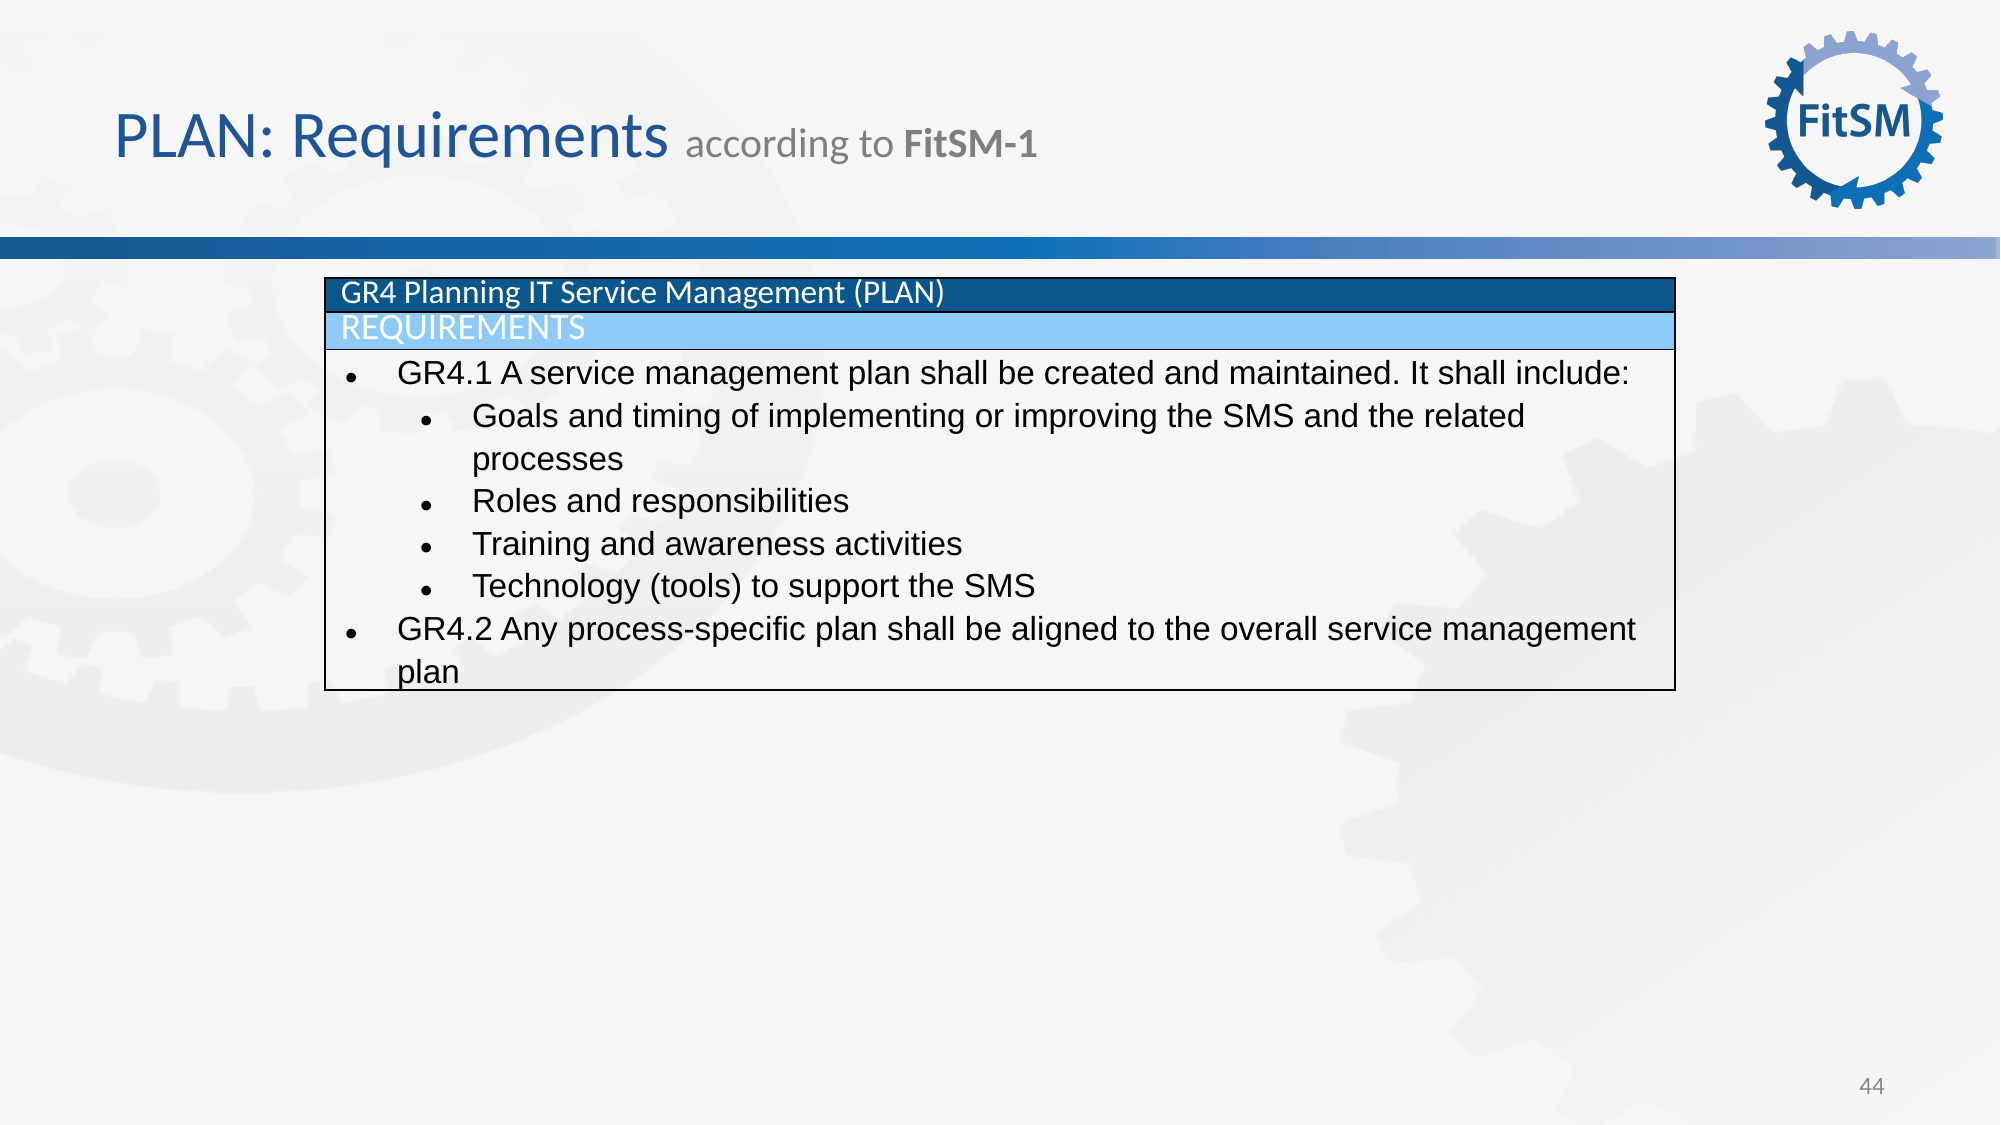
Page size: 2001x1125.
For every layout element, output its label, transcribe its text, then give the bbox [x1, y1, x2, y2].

picture [0, 0, 2000, 1125]
table_cell REQUIREMENTS [326, 313, 1674, 349]
title PLAN: Requirements according to FitSM-1 [99, 45, 1586, 217]
table_header GR4 Planning IT Service Management (PLAN) [326, 279, 1674, 311]
table_cell GR4.1 A service management plan shall be created and maintained. It shall include: Goals and timing of implementing or improving the SMS and the related processes Roles and responsibilities Training and awareness activities Technology (tools) to support the SMS GR4.2 Any process-specific plan shall be aligned to the overall service management plan [326, 350, 1674, 689]
slide_number 44 [1433, 1054, 1900, 1115]
